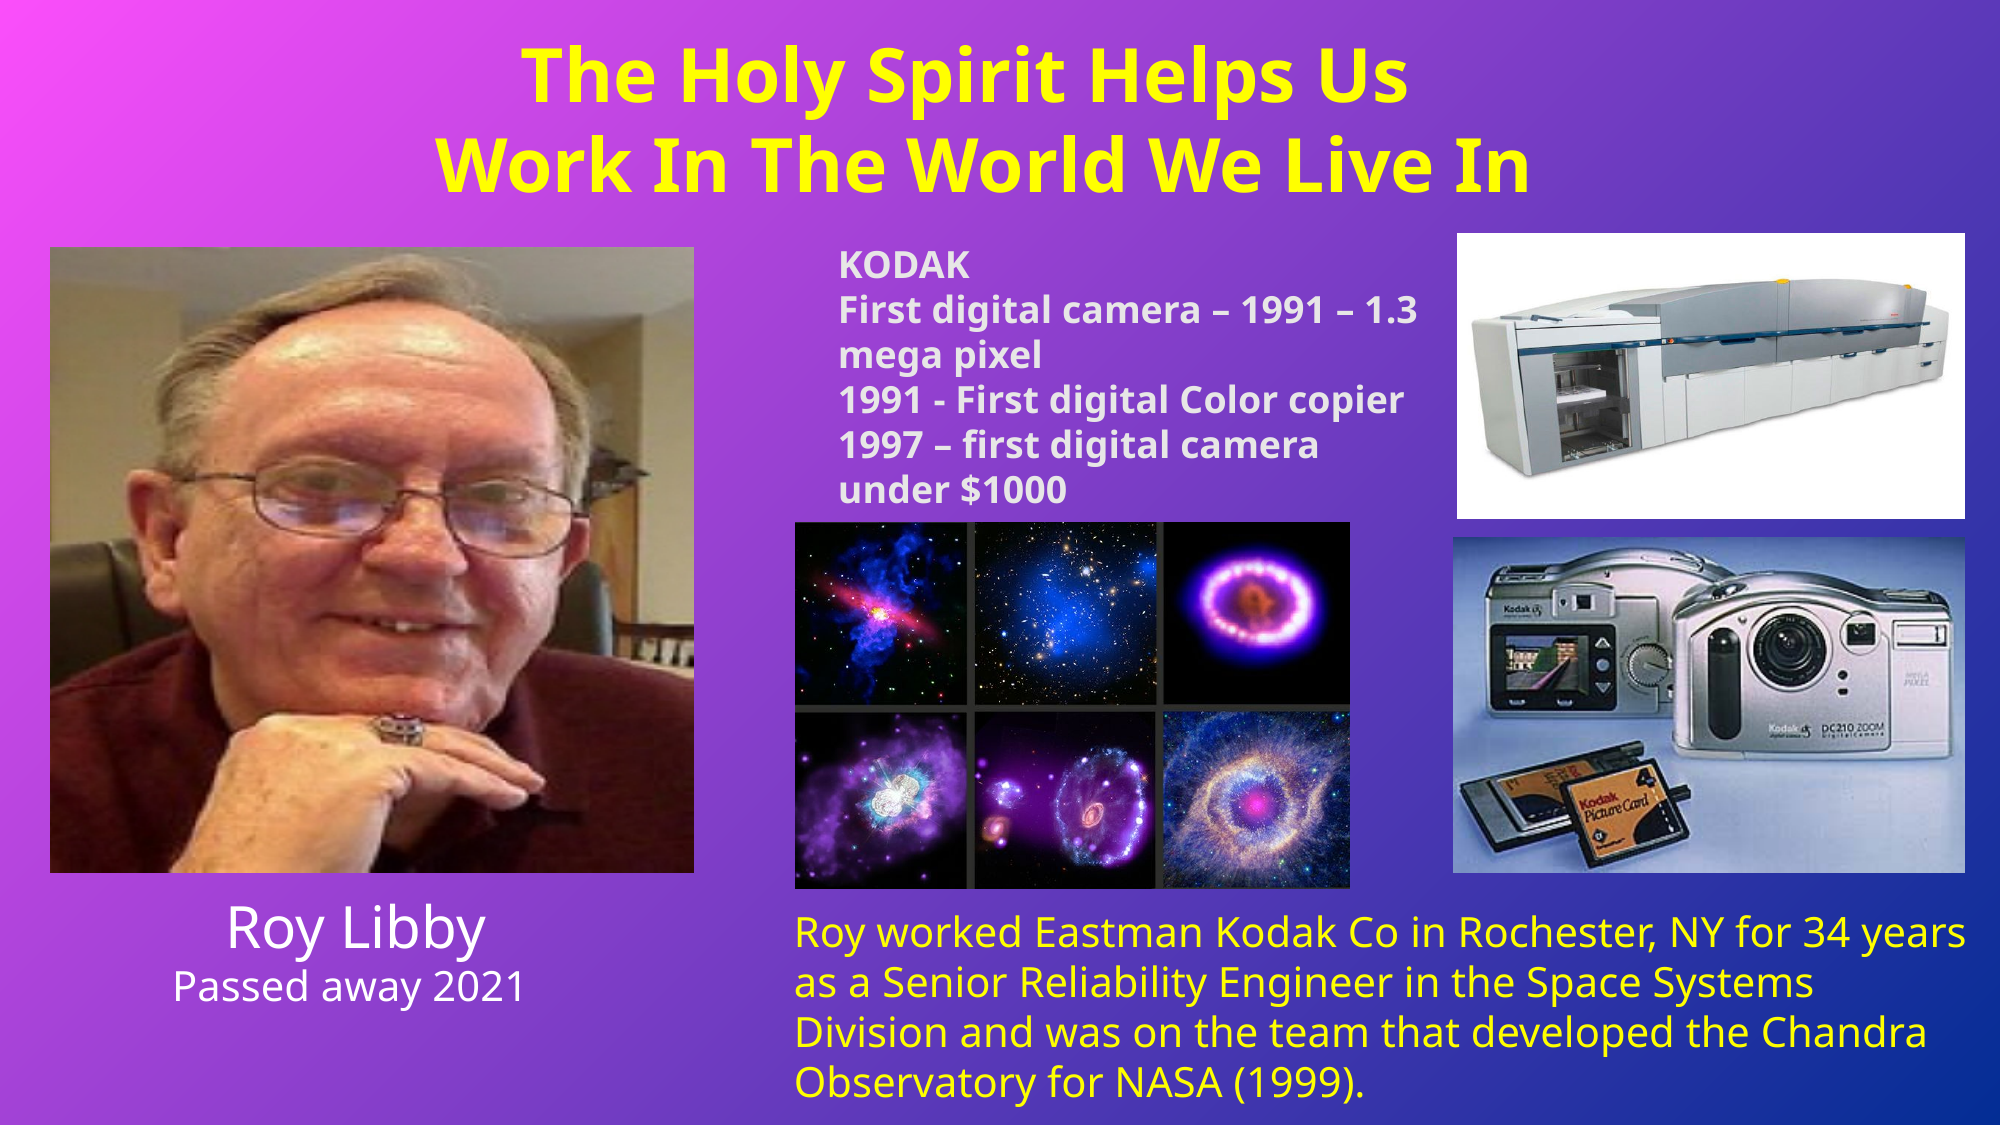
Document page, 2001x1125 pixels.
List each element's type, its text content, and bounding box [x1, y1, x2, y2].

picture [1457, 233, 1965, 519]
text_box Roy Libby Passed away 2021 [67, 882, 645, 1018]
text_box Roy worked Eastman Kodak Co in Rochester, NY for 34 years as a Senior Reliability Engineer in the Space Systems Division and was on the team that developed the Chandra Observatory for NASA (1999). [779, 898, 1984, 1114]
text_box KODAK First digital camera – 1991 – 1.3 mega pixel 1991 - First digital Color copier 1997 – first digital camera under $1000 [823, 233, 1454, 518]
picture [49, 247, 694, 873]
picture [1453, 537, 1965, 873]
picture [795, 522, 1350, 889]
text_box The Holy Spirit Helps Us Work In The World We Live In [50, 20, 1900, 215]
